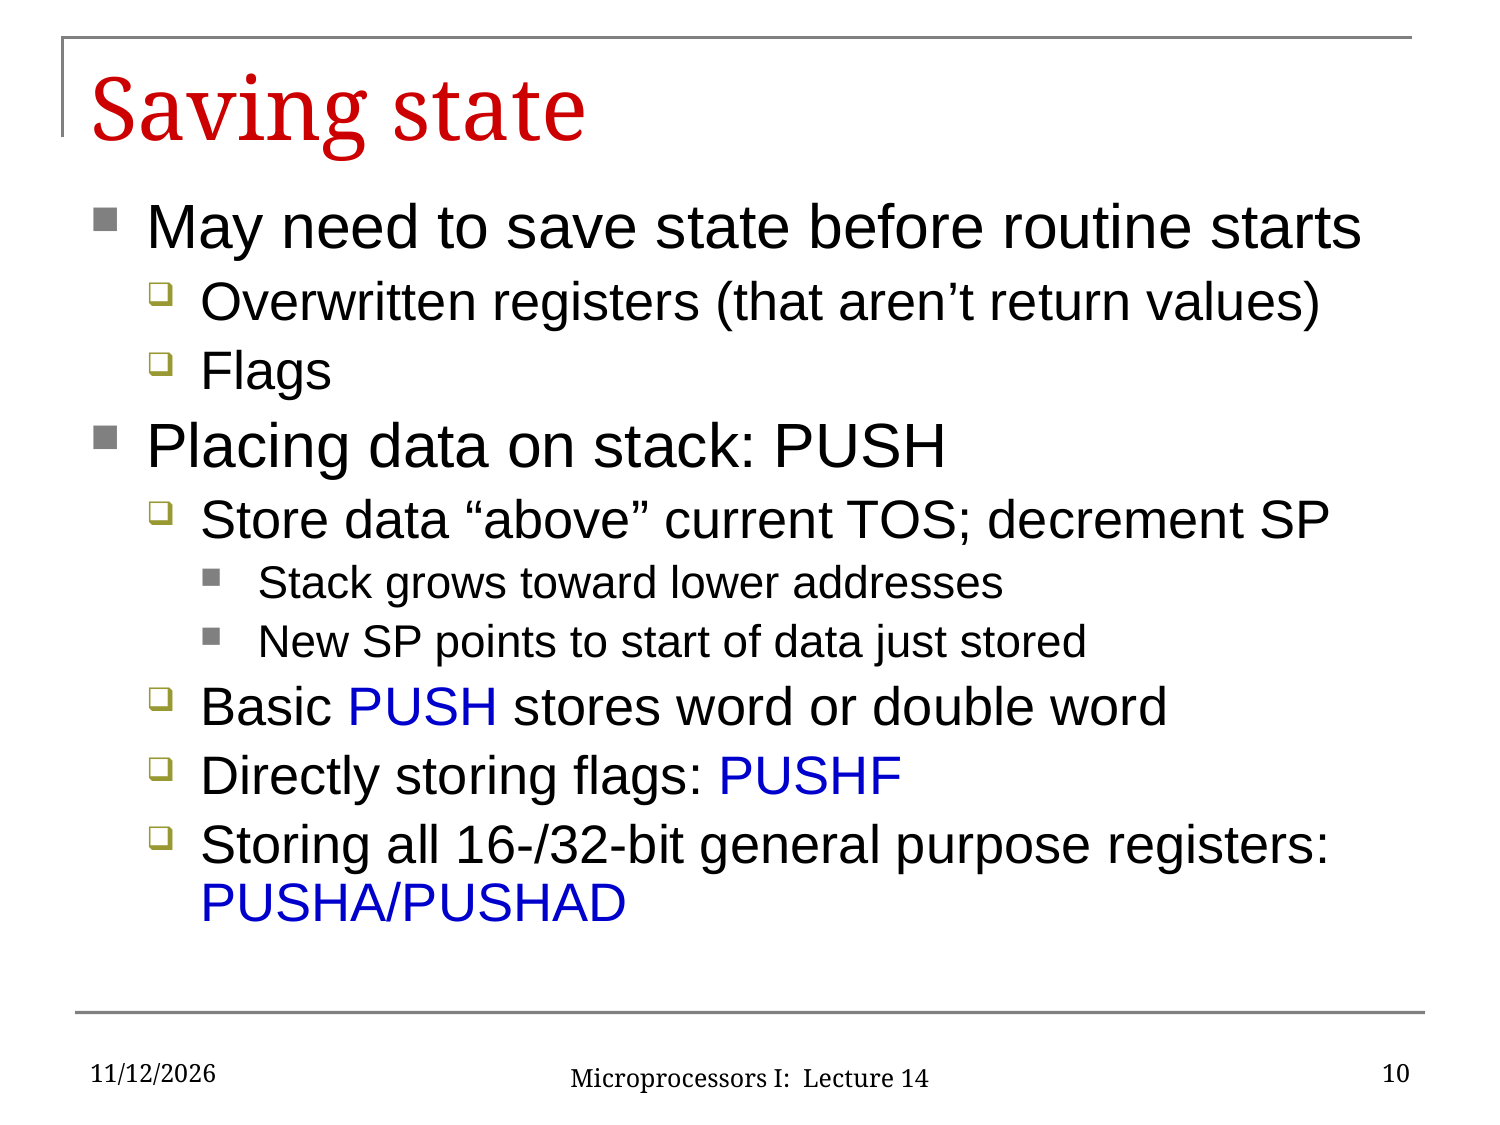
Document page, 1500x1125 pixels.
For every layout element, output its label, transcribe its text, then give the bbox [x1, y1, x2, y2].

title Saving state [75, 45, 1425, 163]
slide_number 10 [1074, 1023, 1426, 1100]
list May need to save state before routine starts Overwritten registers (that aren’t return values) Flags Placing data on stack: PUSH Store data “above” current TOS; decrement SP Stack grows toward lower addresses New SP points to start of data just stored Basic PUSH stores word or double word Directly storing flags: PUSHF Storing all 16-/32-bit general purpose registers: PUSHA/PUSHAD [75, 187, 1425, 1006]
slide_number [74, 1023, 426, 1100]
footer Microprocessors I: Lecture 14 [512, 1024, 988, 1101]
